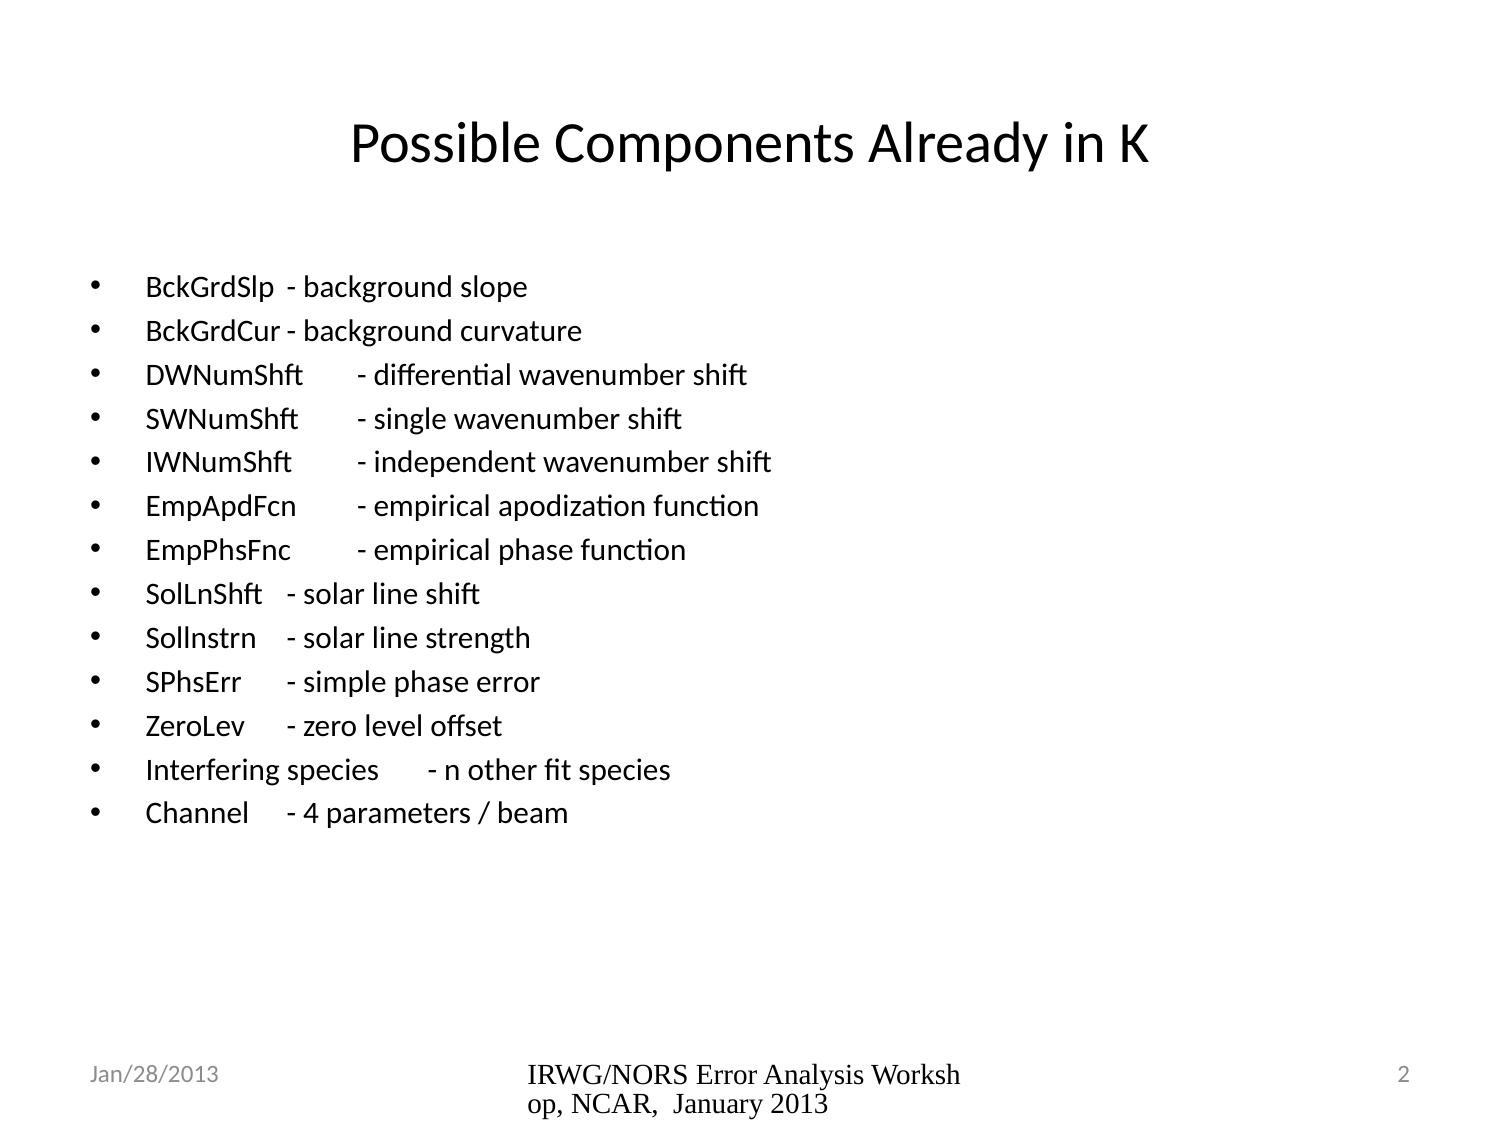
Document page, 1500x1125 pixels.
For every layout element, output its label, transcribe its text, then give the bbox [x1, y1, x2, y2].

list BckGrdSlp - background slope BckGrdCur - background curvature DWNumShft - differential wavenumber shift SWNumShft - single wavenumber shift IWNumShft - independent wavenumber shift EmpApdFcn - empirical apodization function EmpPhsFnc - empirical phase function SolLnShft - solar line shift Sollnstrn - solar line strength SPhsErr - simple phase error ZeroLev - zero level offset Interfering species - n other fit species Channel - 4 parameters / beam [75, 258, 1425, 842]
footer IRWG/NORS Error Analysis Workshop, NCAR, January 2013 [512, 1042, 988, 1103]
slide_number Jan/28/2013 [75, 1042, 425, 1103]
slide_number 2 [1074, 1042, 1425, 1103]
title Possible Components Already in K [75, 45, 1425, 233]
